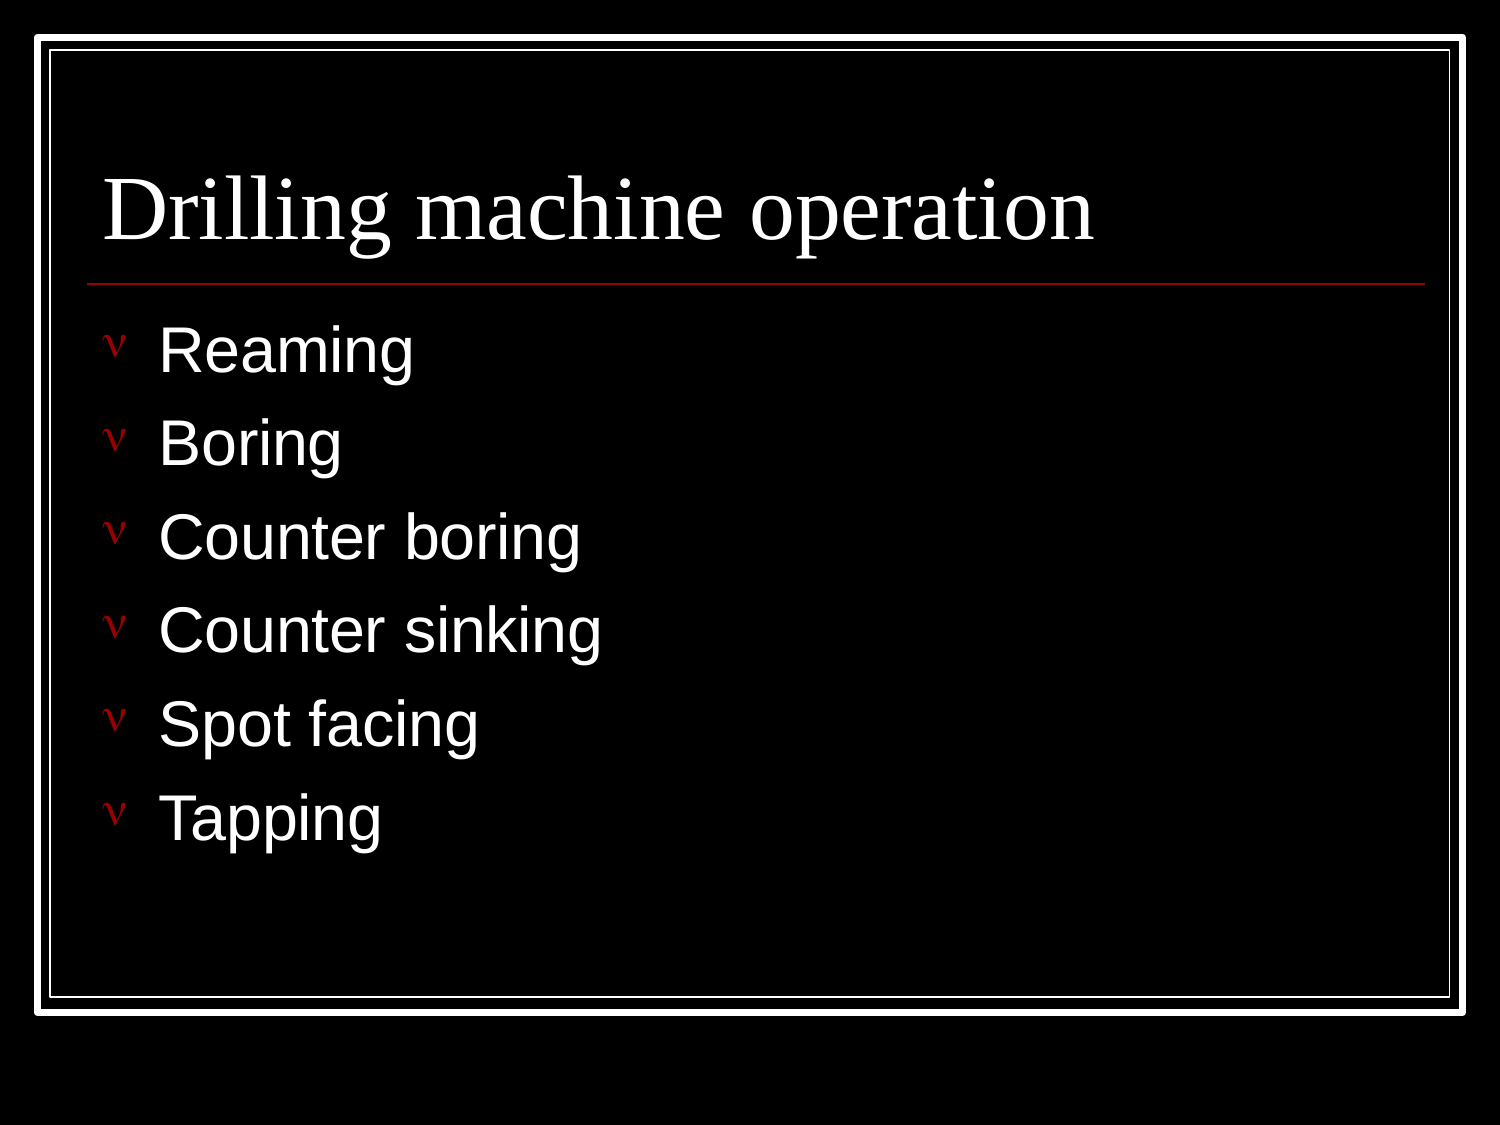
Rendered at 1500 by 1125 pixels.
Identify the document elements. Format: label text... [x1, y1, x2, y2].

text_box Reaming Boring Counter boring Counter sinking Spot facing Tapping [96, 289, 613, 853]
title Drilling machine operation [100, 145, 1098, 336]
